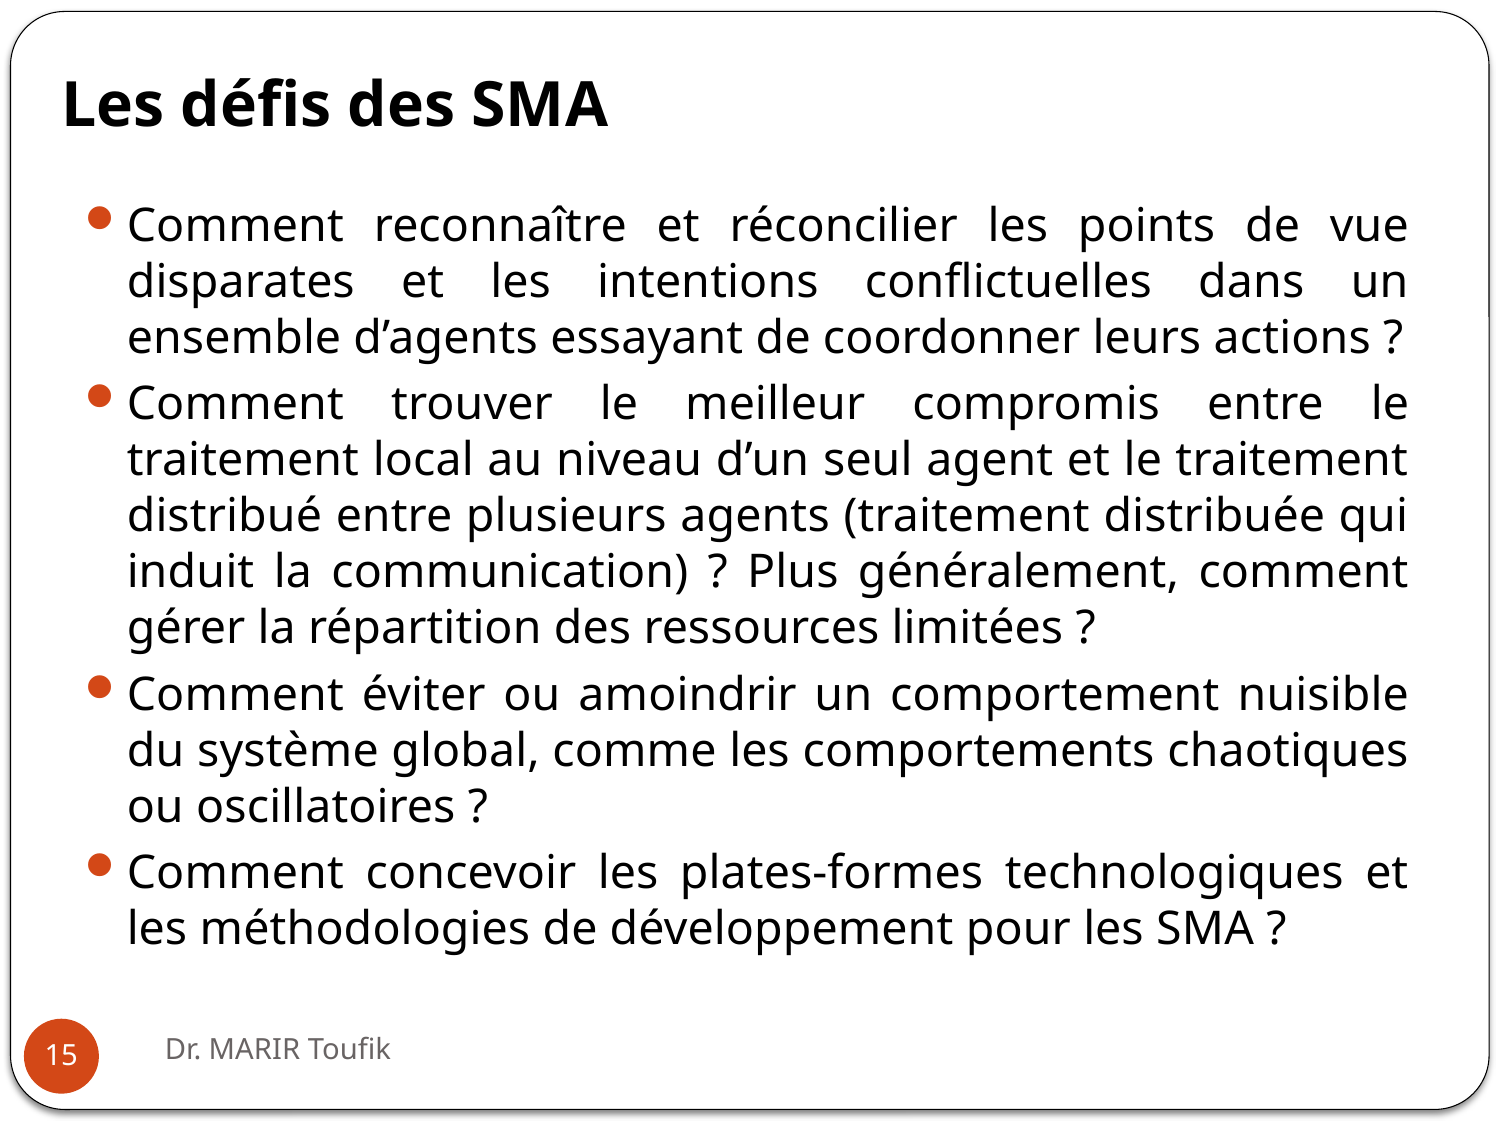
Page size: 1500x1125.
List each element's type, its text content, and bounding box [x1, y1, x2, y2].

list Comment reconnaître et réconcilier les points de vue disparates et les intentions conflictuelles dans un ensemble d’agents essayant de coordonner leurs actions ? Comment trouver le meilleur compromis entre le traitement local au niveau d’un seul agent et le traitement distribué entre plusieurs agents (traitement distribuée qui induit la communication) ? Plus généralement, comment gérer la répartition des ressources limitées ? Comment éviter ou amoindrir un comportement nuisible du système global, comme les comportements chaotiques ou oscillatoires ? Comment concevoir les plates-formes technologiques et les méthodologies de développement pour les SMA ? [70, 187, 1425, 988]
title Les défis des SMA [46, 46, 1425, 155]
footer Dr. MARIR Toufik [150, 1012, 800, 1088]
slide_number 15 [23, 1018, 99, 1094]
